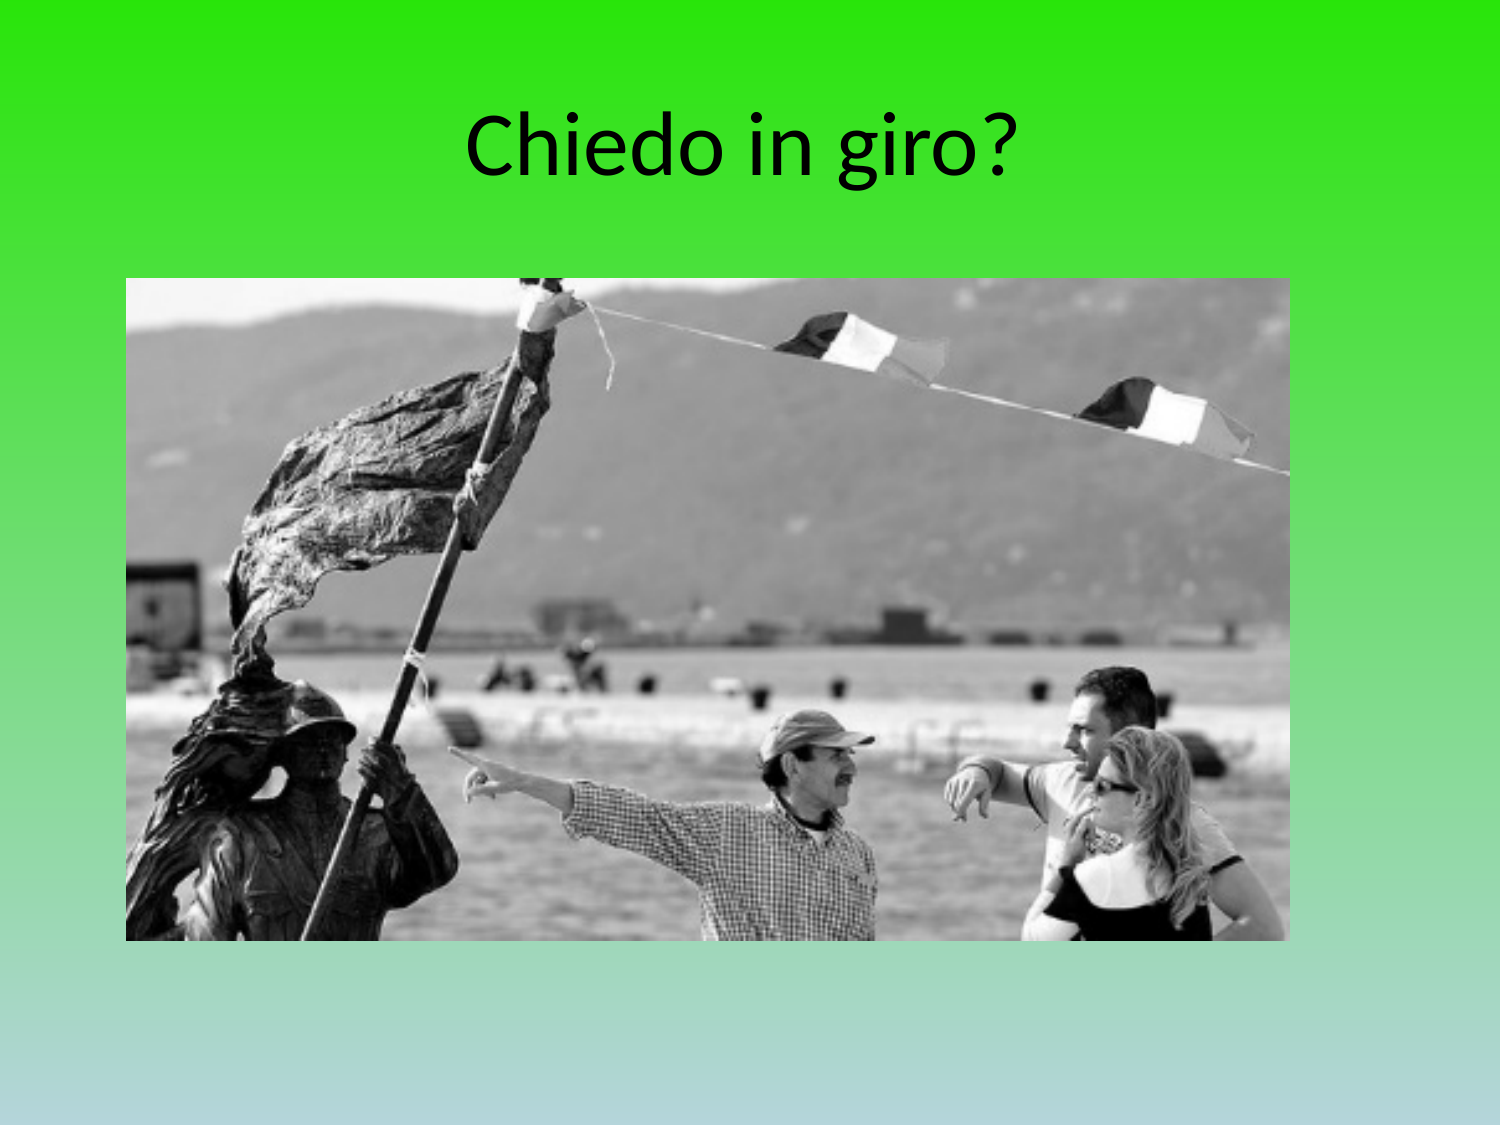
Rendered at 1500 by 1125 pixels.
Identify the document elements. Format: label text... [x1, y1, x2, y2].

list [125, 278, 1290, 941]
title Chiedo in giro? [17, 45, 1471, 233]
